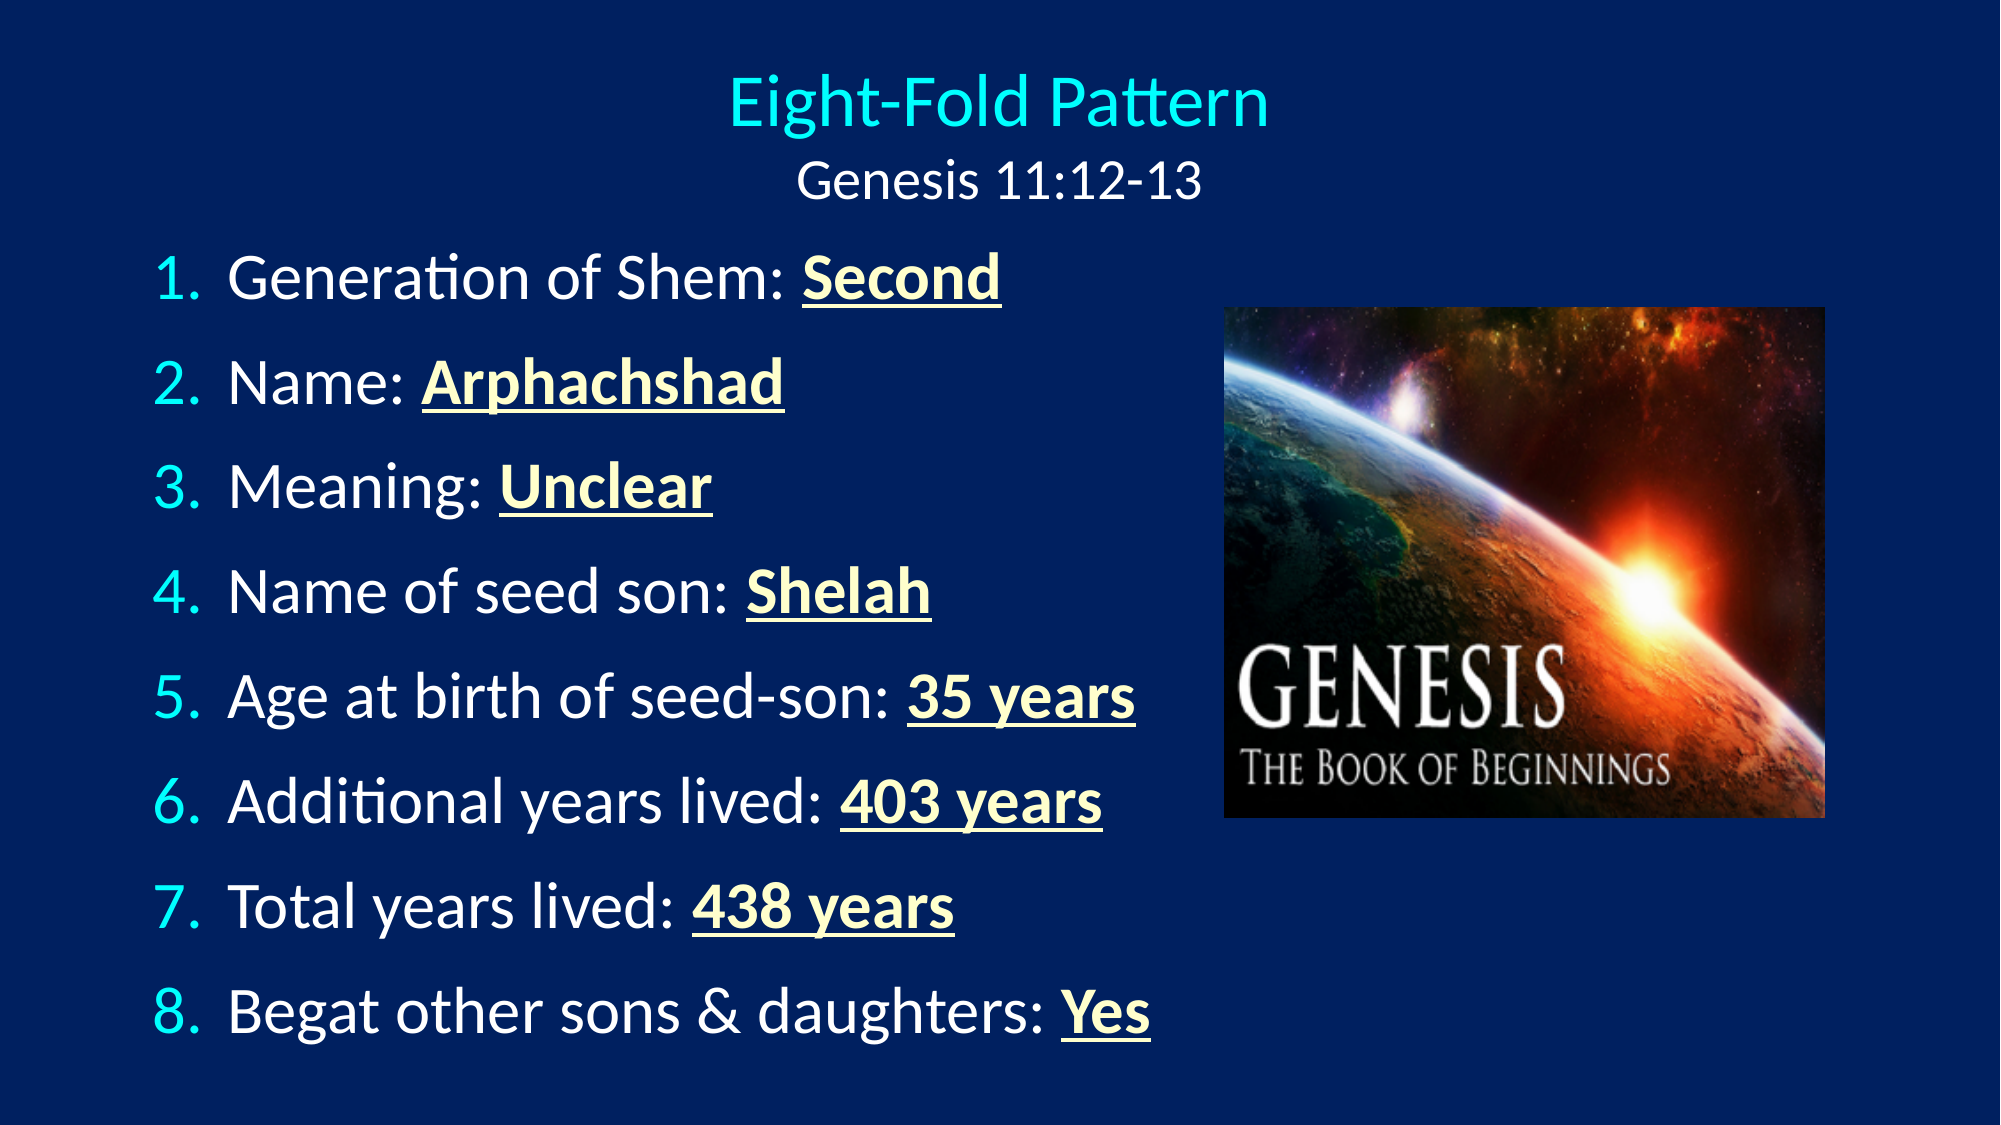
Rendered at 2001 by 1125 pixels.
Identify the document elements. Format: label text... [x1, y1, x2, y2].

title Eight-Fold Pattern Genesis 11:12-13 [668, 37, 1332, 225]
picture [1224, 307, 1826, 818]
list Generation of Shem: Second Name: Arphachshad Meaning: Unclear Name of seed son: Shelah Age at birth of seed-son: 35 years Additional years lived: 403 years Total years lived: 438 years Begat other sons & daughters: Yes [137, 224, 1263, 1063]
